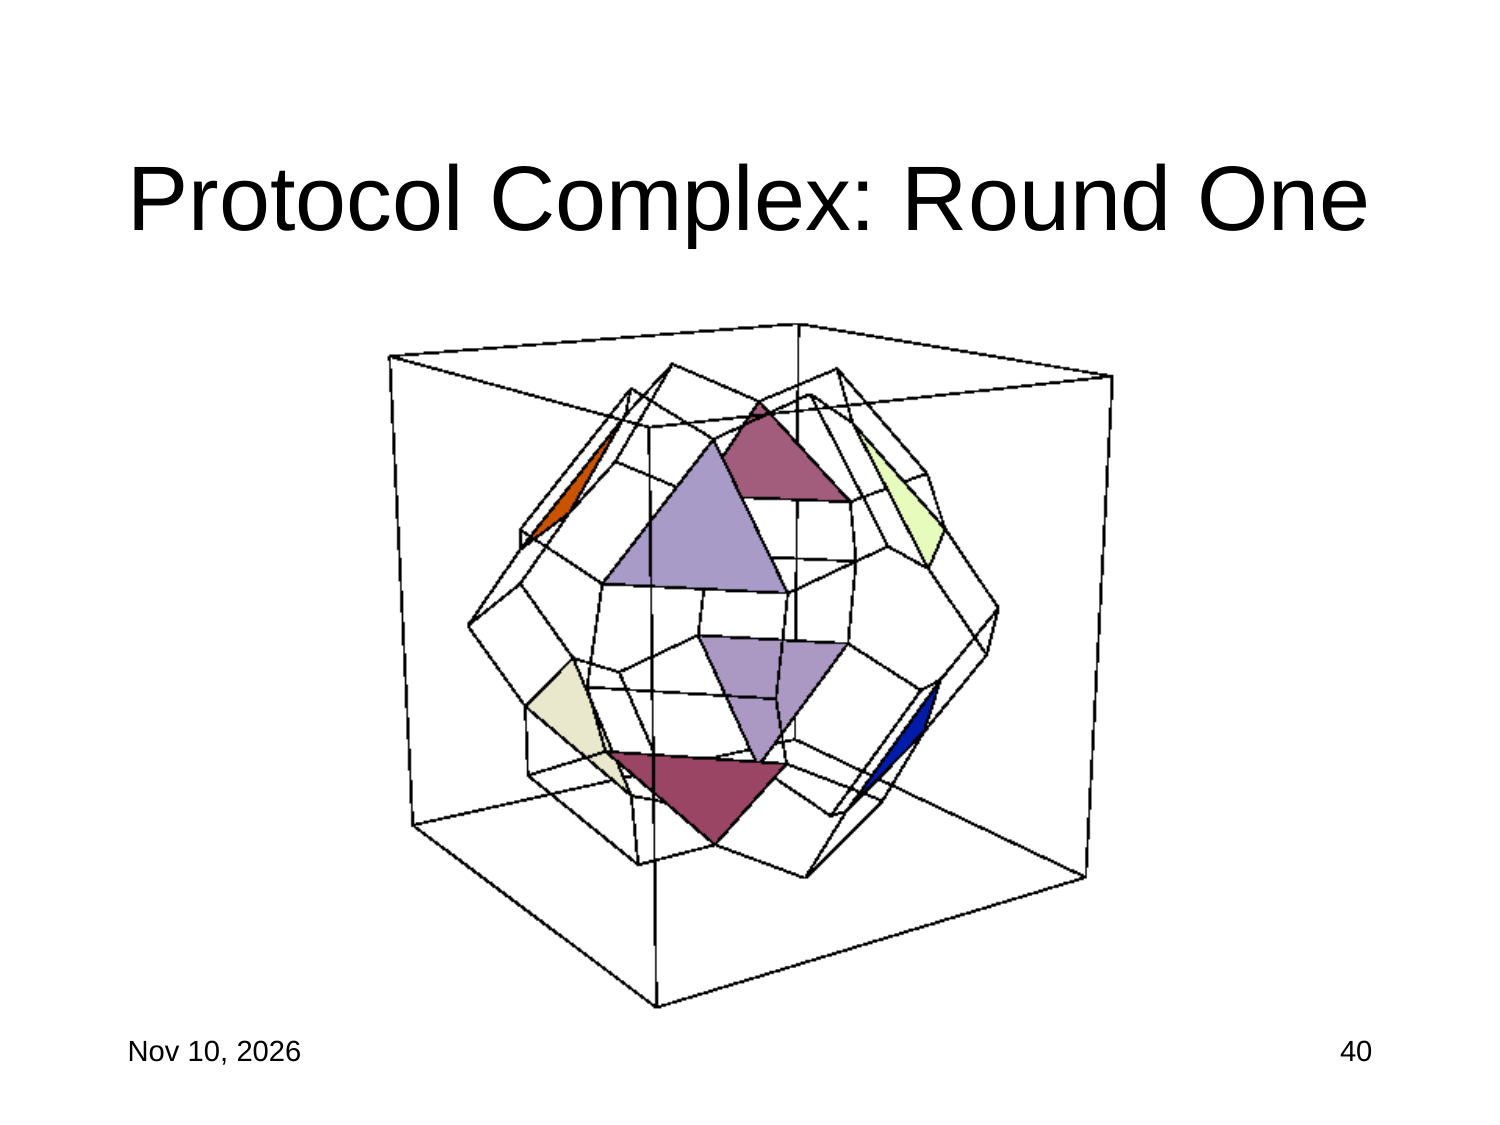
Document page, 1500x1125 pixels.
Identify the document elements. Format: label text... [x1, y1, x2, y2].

picture [366, 311, 1134, 1029]
title Protocol Complex: Round One [112, 99, 1388, 288]
slide_number 29-Oct-19 [112, 1024, 426, 1101]
slide_number 40 [1074, 1024, 1388, 1101]
